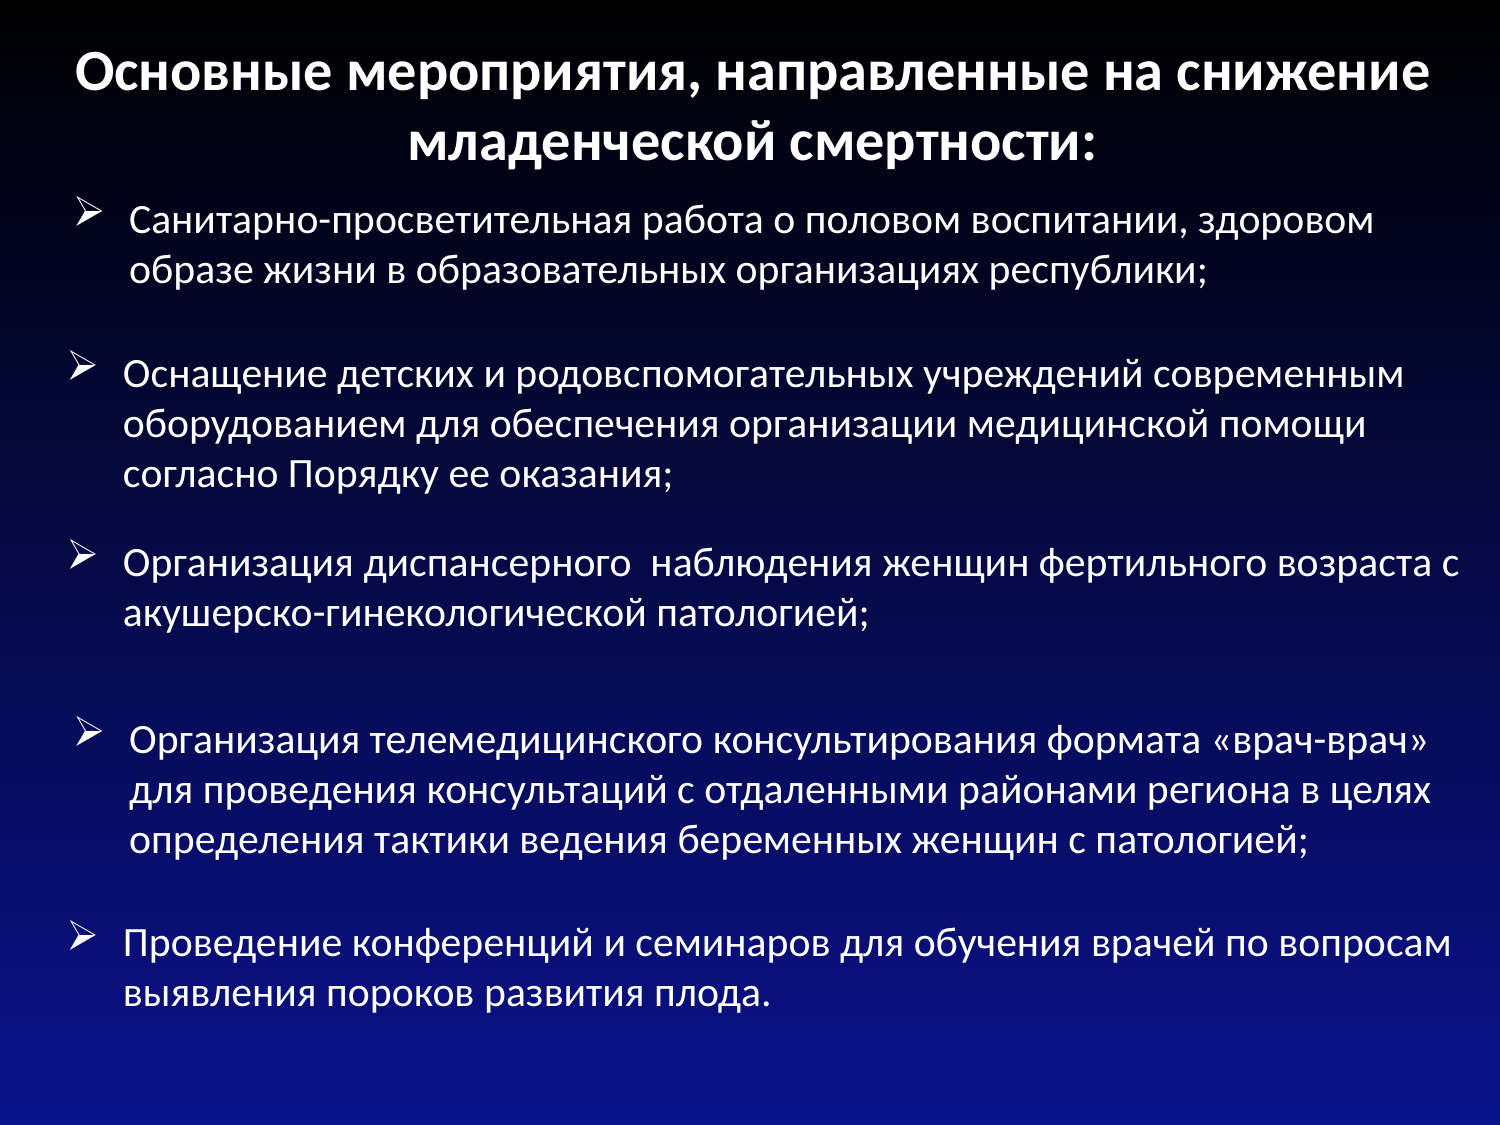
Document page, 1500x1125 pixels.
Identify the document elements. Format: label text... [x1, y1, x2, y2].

text_box Проведение конференций и семинаров для обучения врачей по вопросам выявления пороков развития плода. [51, 907, 1493, 1023]
text_box Оснащение детских и родовспомогательных учреждений современным оборудованием для обеспечения организации медицинской помощи согласно Порядку ее оказания; [51, 338, 1493, 503]
text_box Санитарно-просветительная работа о половом воспитании, здоровом образе жизни в образовательных организациях республики; [58, 184, 1452, 300]
text_box Организация диспансерного наблюдения женщин фертильного возраста с акушерско-гинекологической патологией; [51, 527, 1493, 642]
text_box Организация телемедицинского консультирования формата «врач-врач» для проведения консультаций с отдаленными районами региона в целях определения тактики ведения беременных женщин с патологией; [58, 704, 1500, 869]
text_box Основные мероприятия, направленные на снижение младенческой смертности: [2, 0, 1500, 204]
